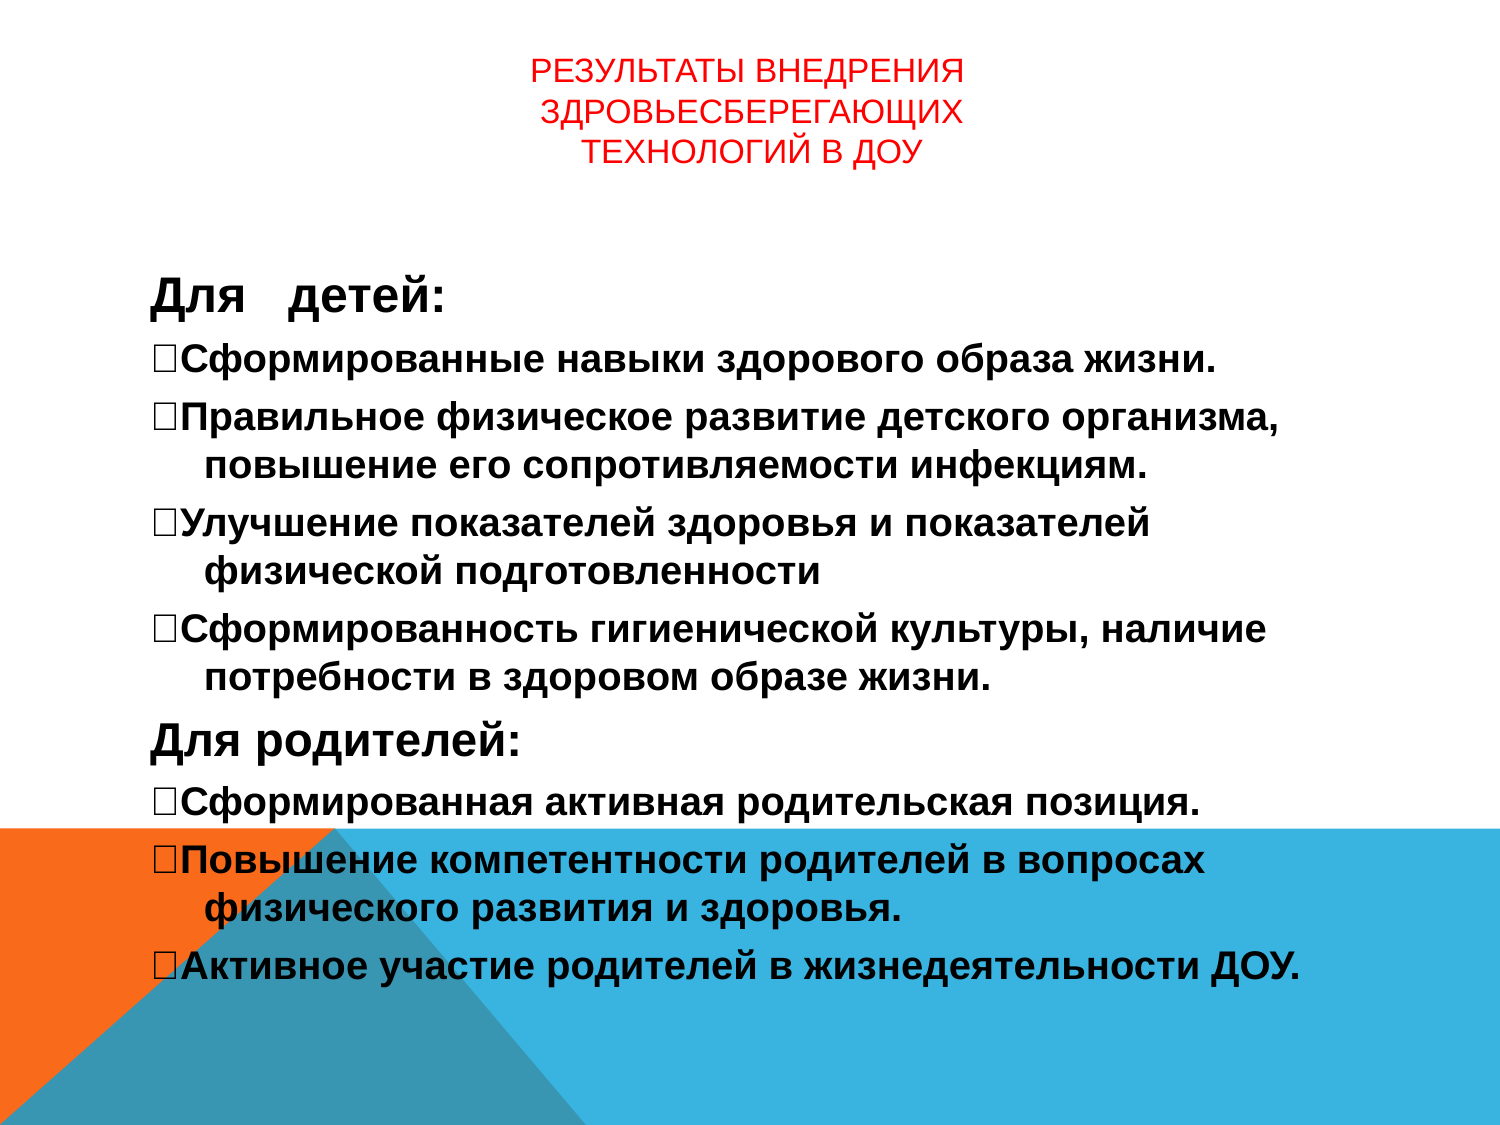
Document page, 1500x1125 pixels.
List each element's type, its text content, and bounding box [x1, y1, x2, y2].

list Для детей: Сформированные навыки здорового образа жизни. Правильное физическое развитие детского организма, повышение его сопротивляемости инфекциям. Улучшение показателей здоровья и показателей физической подготовленности Сформированность гигиенической культуры, наличие потребности в здоровом образе жизни. Для родителей: Сформированная активная родительская позиция. Повышение компетентности родителей в вопросах физического развития и здоровья. Активное участие родителей в жизнедеятельности ДОУ. [135, 255, 1369, 1000]
title Результаты внедрения здровьесберегающих технологий в ДОУ [135, 0, 1369, 220]
